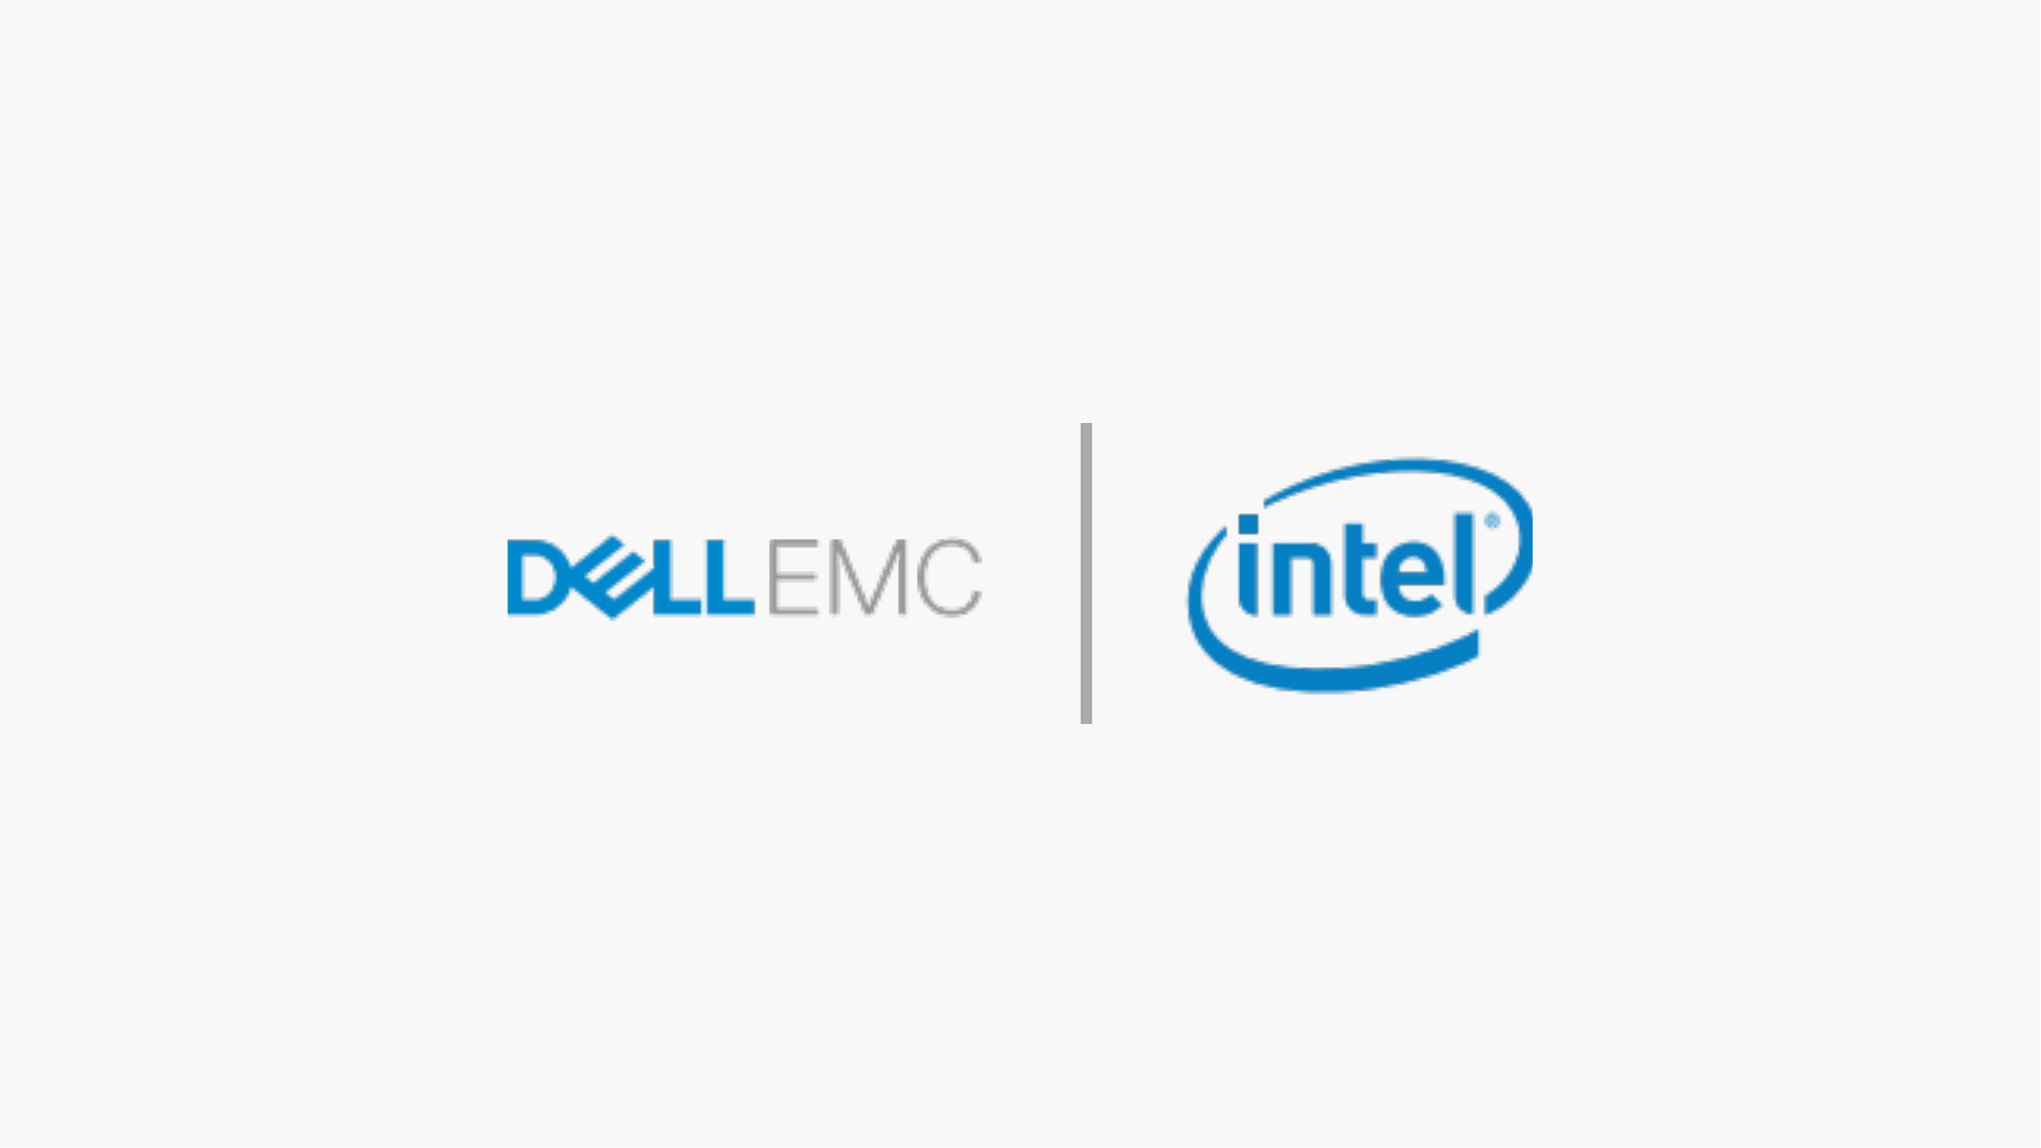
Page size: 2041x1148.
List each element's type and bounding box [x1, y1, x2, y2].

picture [521, 553, 557, 601]
picture [507, 423, 1533, 724]
